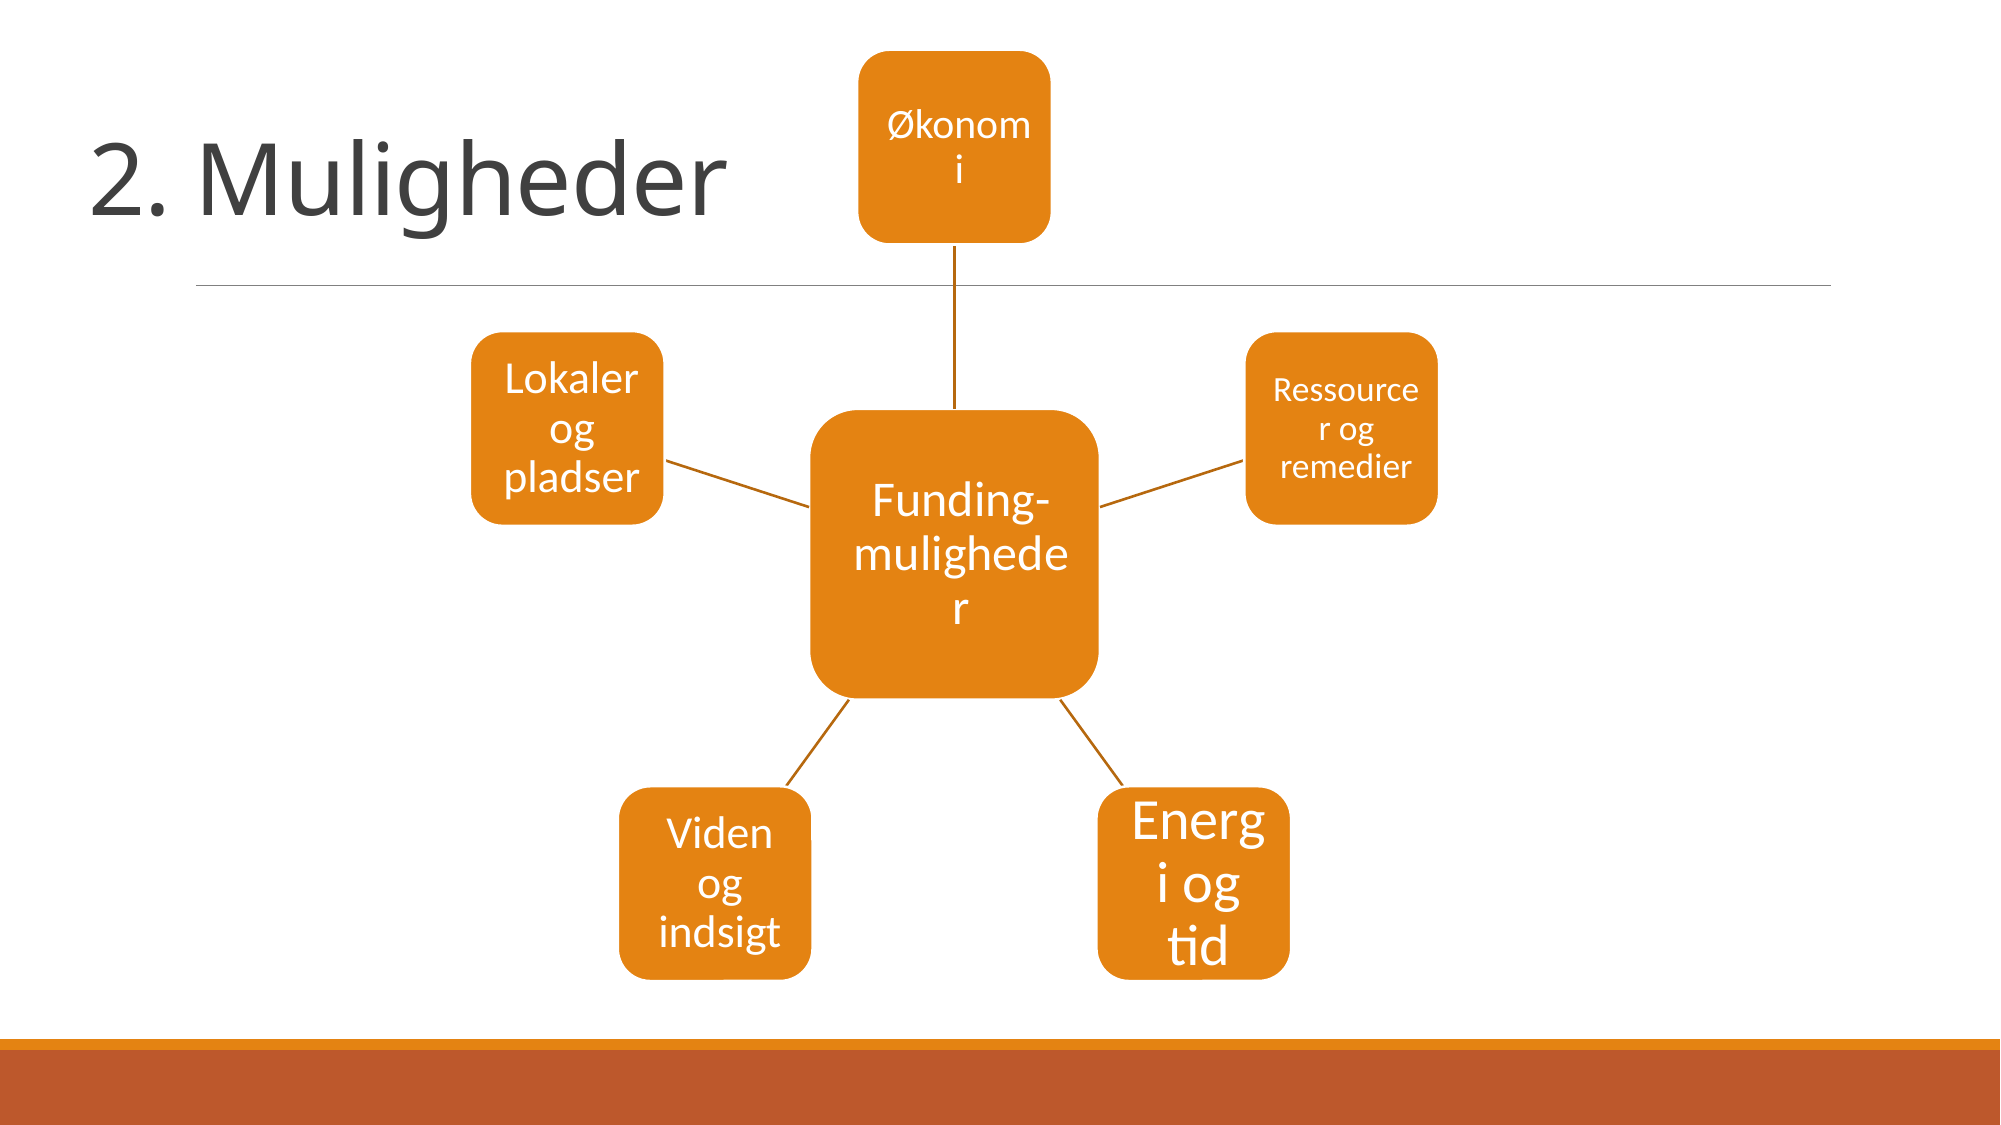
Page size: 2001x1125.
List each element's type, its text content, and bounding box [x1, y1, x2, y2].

title 2. Muligheder [73, 67, 353, 244]
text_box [356, 30, 1553, 1001]
